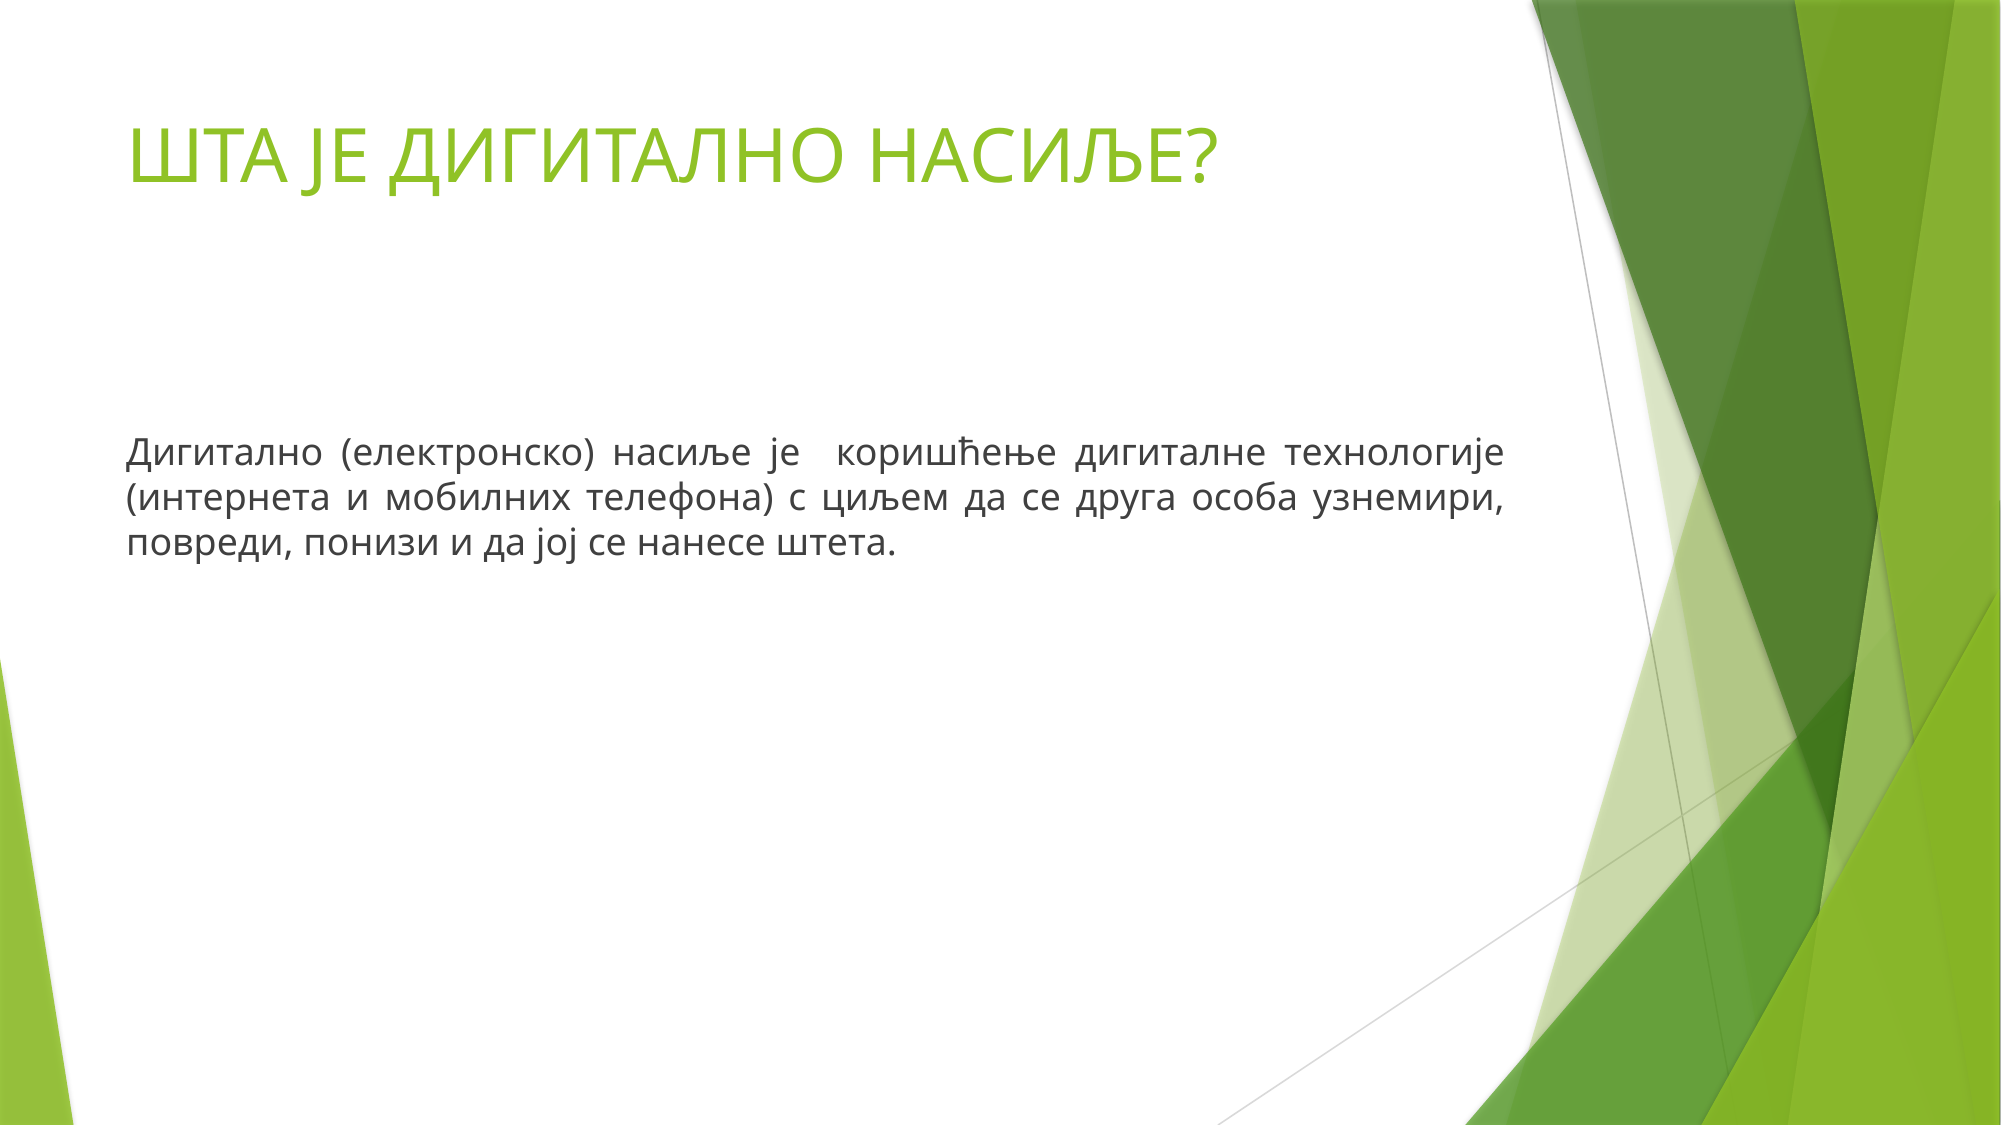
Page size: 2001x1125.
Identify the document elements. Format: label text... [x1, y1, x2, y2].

title ШТА ЈЕ ДИГИТАЛНО НАСИЉЕ? [111, 99, 1522, 317]
list Дигитално (електронско) насиље је коришћење дигиталне технологије (интернета и мобилних телефона) с циљем да се друга особа узнемири, повреди, понизи и да јој се нанесе штета. [111, 354, 1522, 992]
